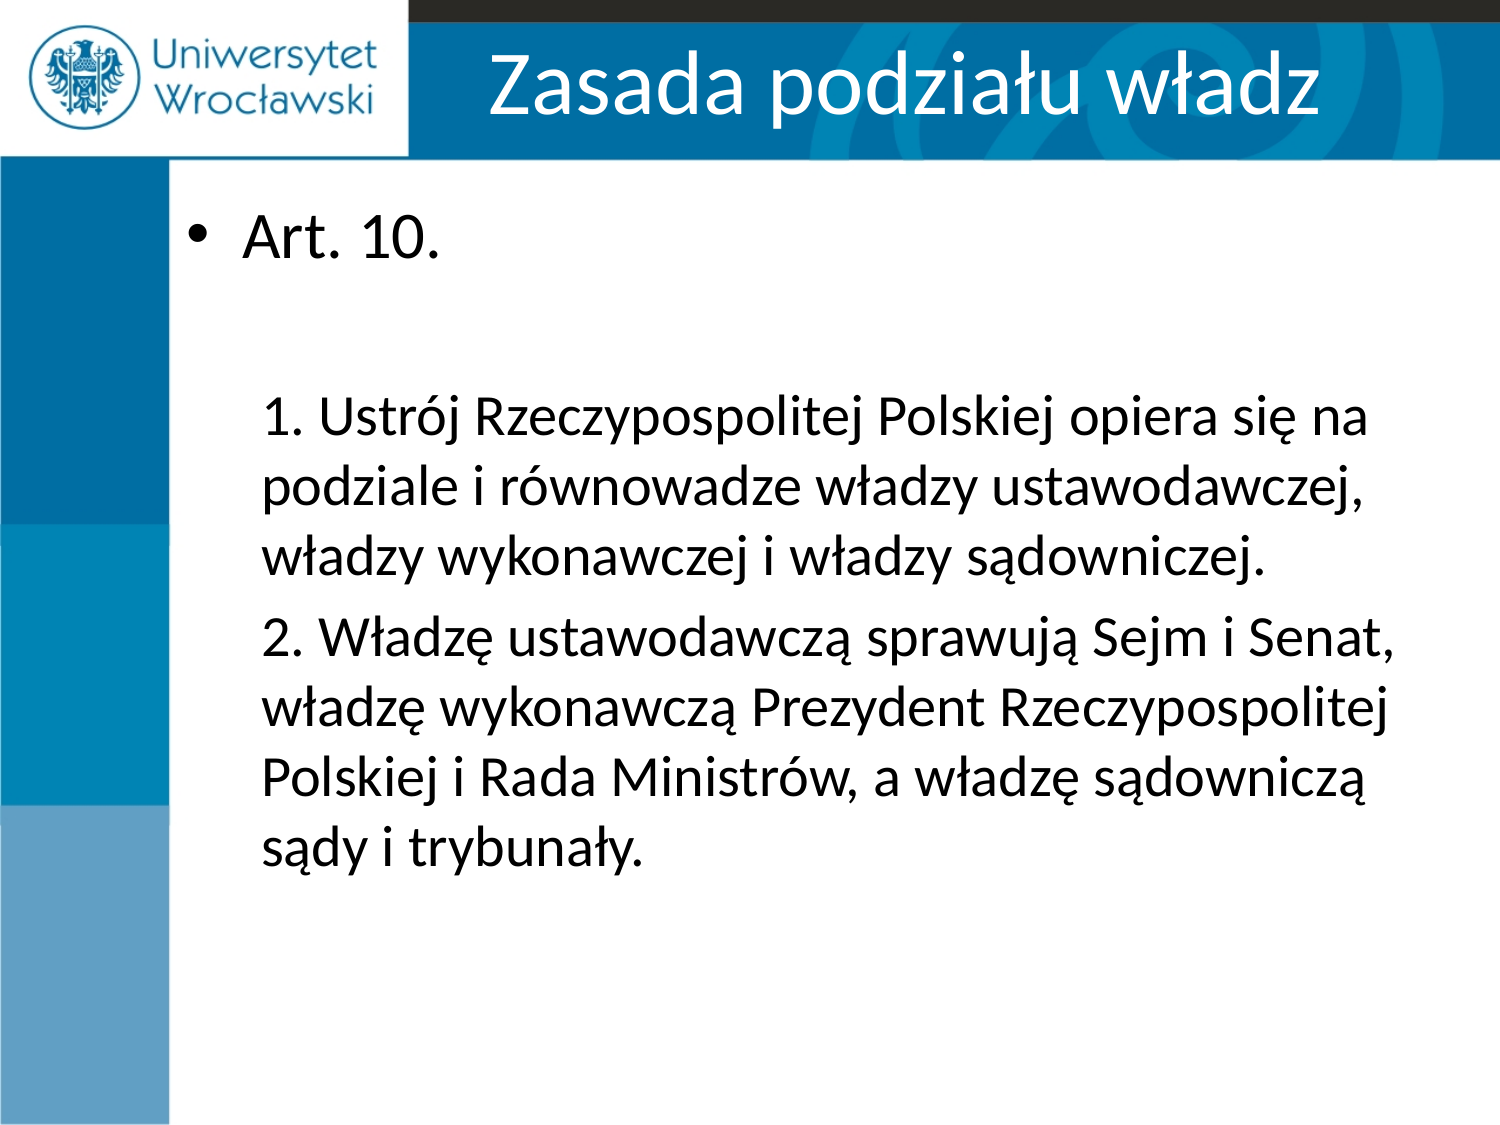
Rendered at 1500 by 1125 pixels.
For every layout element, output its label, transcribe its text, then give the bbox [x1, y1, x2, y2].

list Art. 10. 1. Ustrój Rzeczypospolitej Polskiej opiera się na podziale i równowadze władzy ustawodawczej, władzy wykonawczej i władzy sądowniczej. 2. Władzę ustawodawczą sprawują Sejm i Senat, władzę wykonawczą Prezydent Rzeczypospolitej Polskiej i Rada Ministrów, a władzę sądowniczą sądy i trybunały. [171, 184, 1436, 1035]
picture [0, 0, 1500, 1125]
title Zasada podziału władz [407, 7, 1425, 149]
